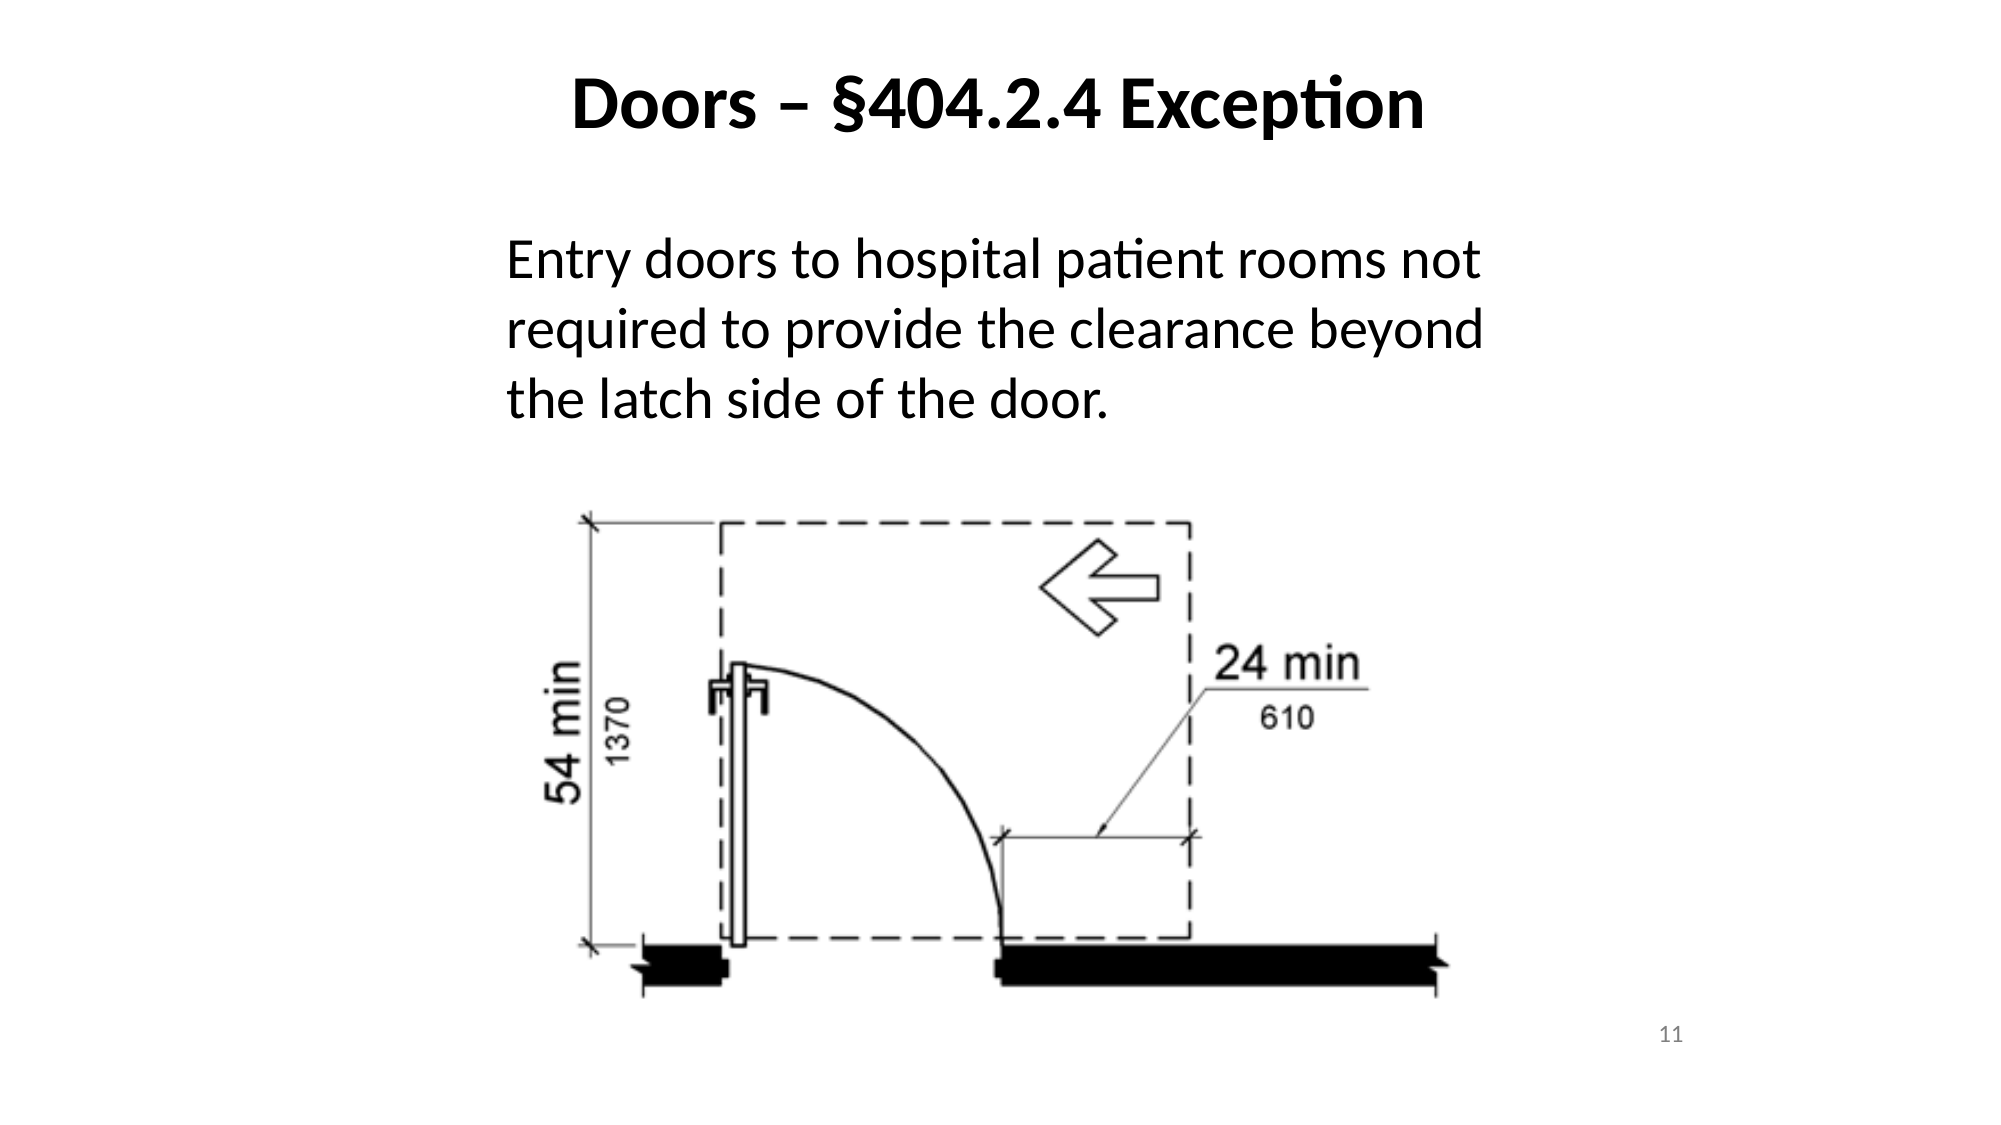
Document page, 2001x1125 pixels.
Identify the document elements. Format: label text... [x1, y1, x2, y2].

text_box Entry doors to hospital patient rooms not required to provide the clearance beyond the latch side of the door. [492, 233, 1508, 438]
text_box 11 [1348, 987, 1699, 1078]
picture [488, 509, 1508, 1033]
title Doors – §404.2.4 Exception [99, 45, 1900, 233]
